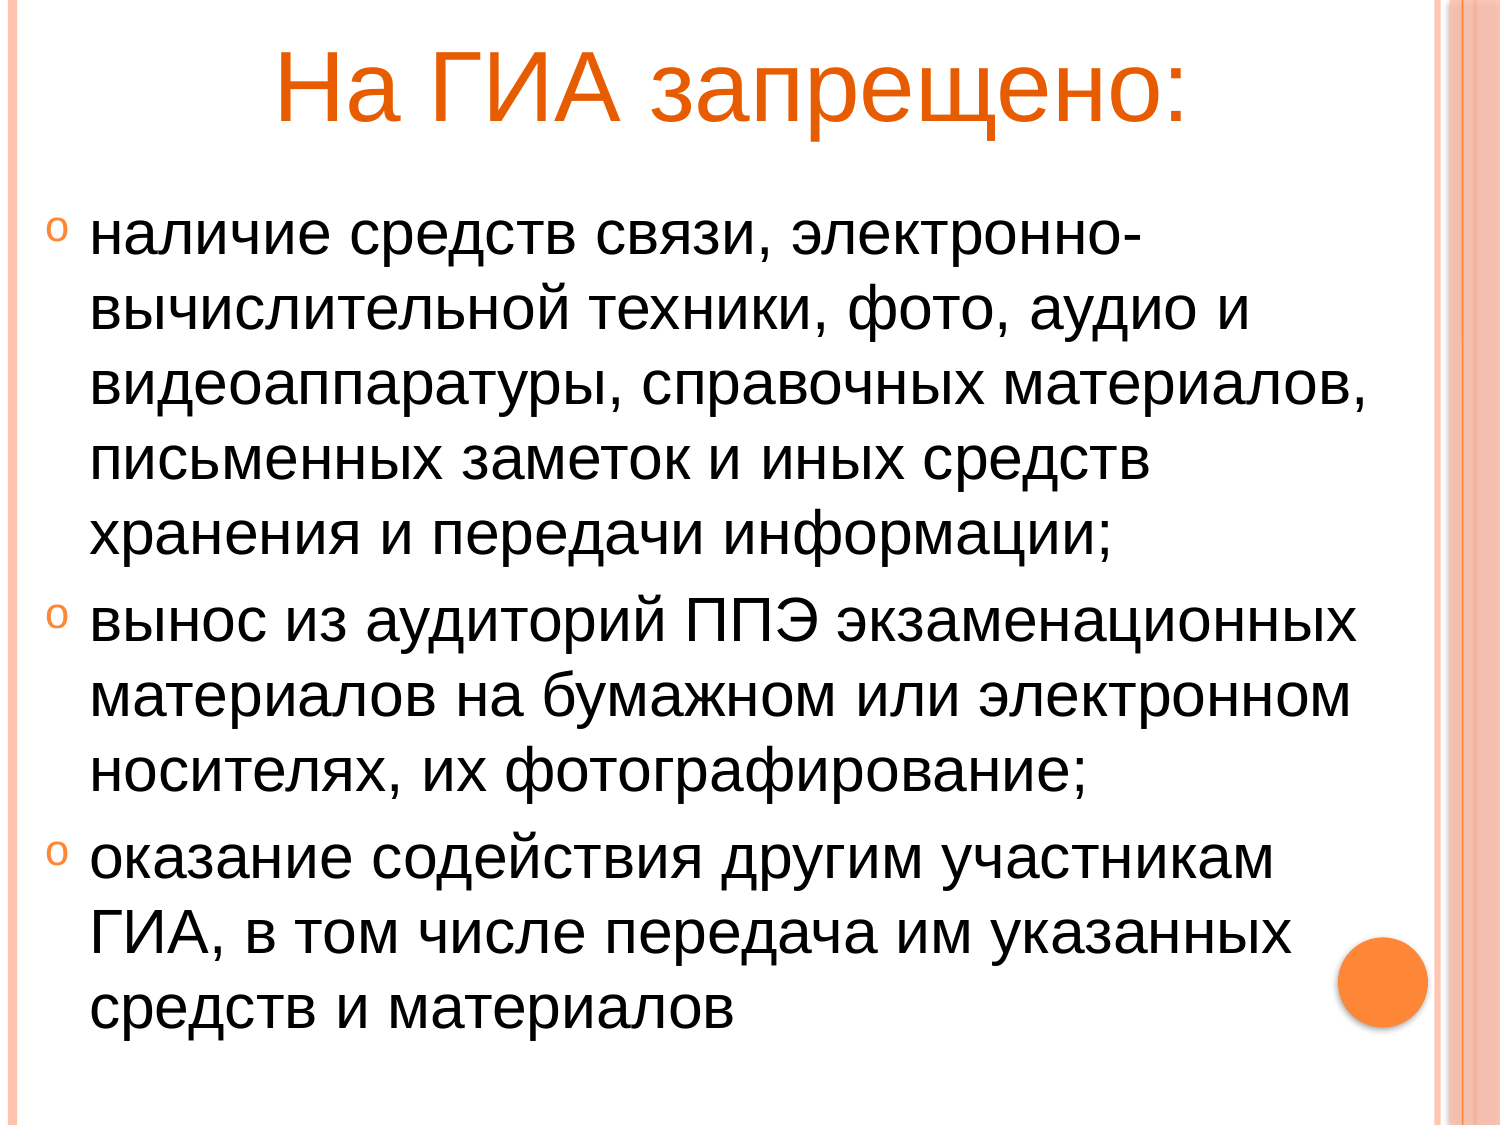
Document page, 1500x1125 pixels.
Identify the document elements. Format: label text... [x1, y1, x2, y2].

list наличие средств связи, электронно-вычислительной техники, фото, аудио и видеоаппаратуры, справочных материалов, письменных заметок и иных средств хранения и передачи информации; вынос из аудиторий ППЭ экзаменационных материалов на бумажном или электронном носителях, их фотографирование; оказание содействия другим участникам ГИА, в том числе передача им указанных средств и материалов [29, 184, 1436, 1083]
title На ГИА запрещено: [29, 19, 1436, 149]
